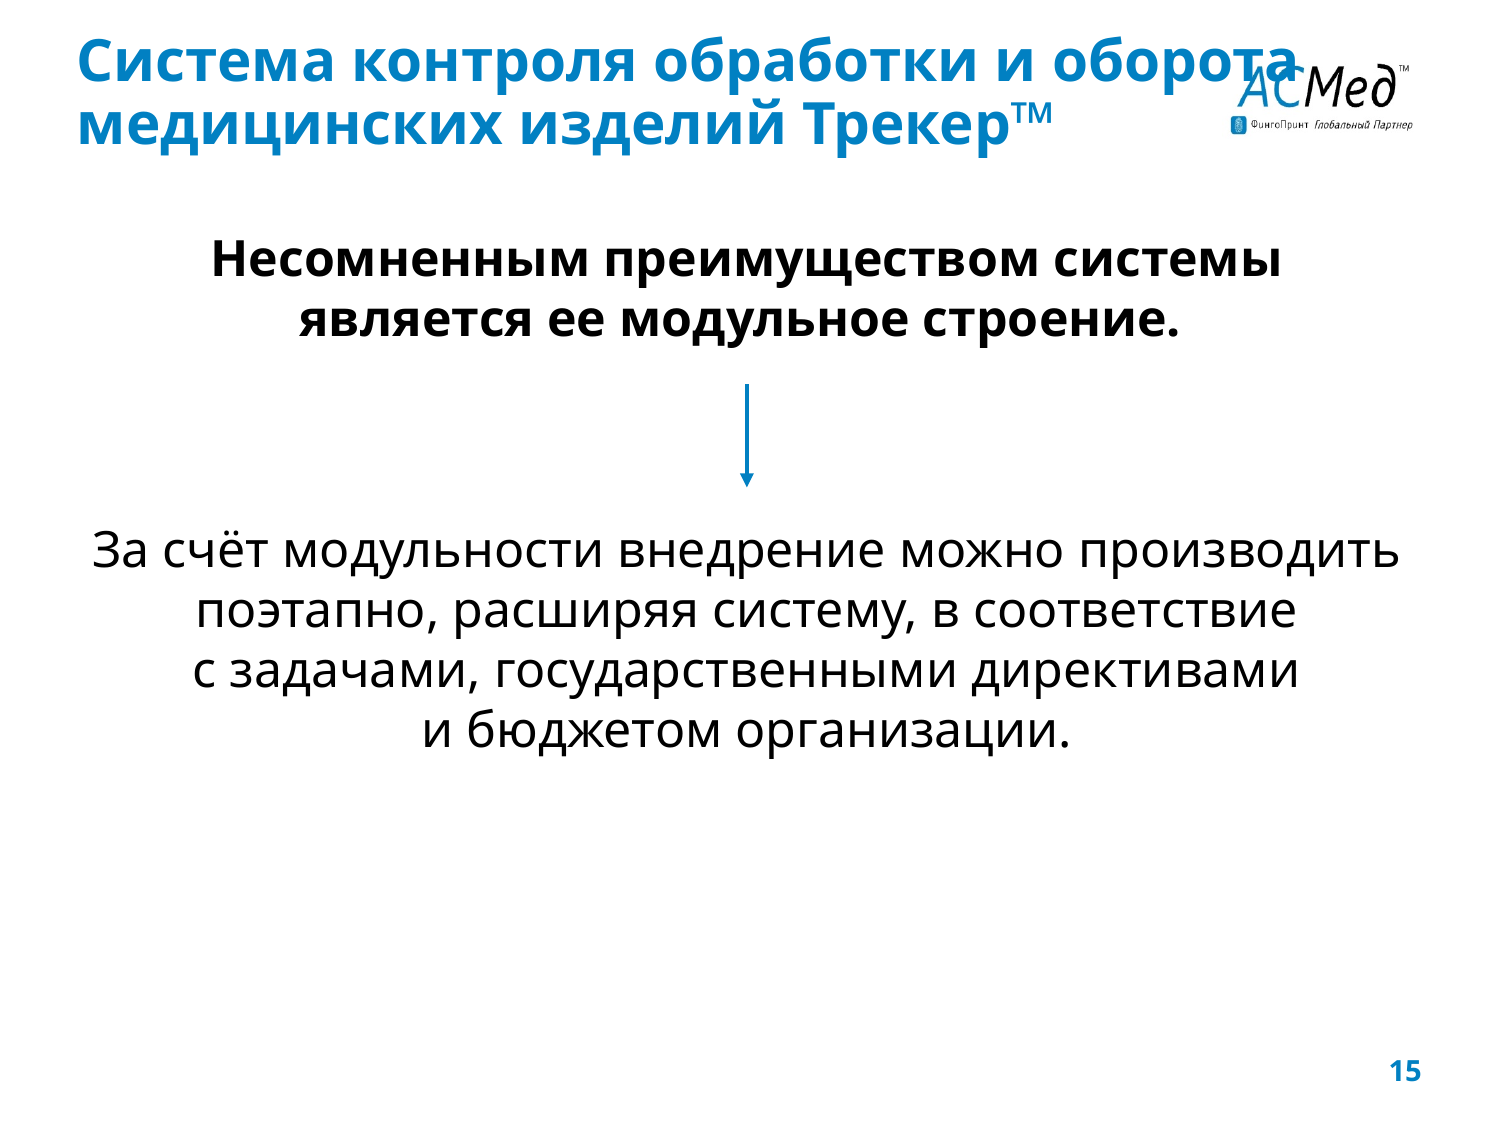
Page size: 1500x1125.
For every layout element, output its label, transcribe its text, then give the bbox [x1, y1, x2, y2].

picture [1222, 39, 1423, 154]
text_box За счёт модульности внедрение можно производить поэтапно, расширяя систему, в соответствие с задачами, государственными директивами и бюджетом организации. [69, 510, 1424, 765]
title Система контроля обработки и оборота медицинских изделий Трекер™ [76, 39, 1308, 149]
text_box Несомненным преимуществом системы является ее модульное строение. [69, 187, 1424, 385]
